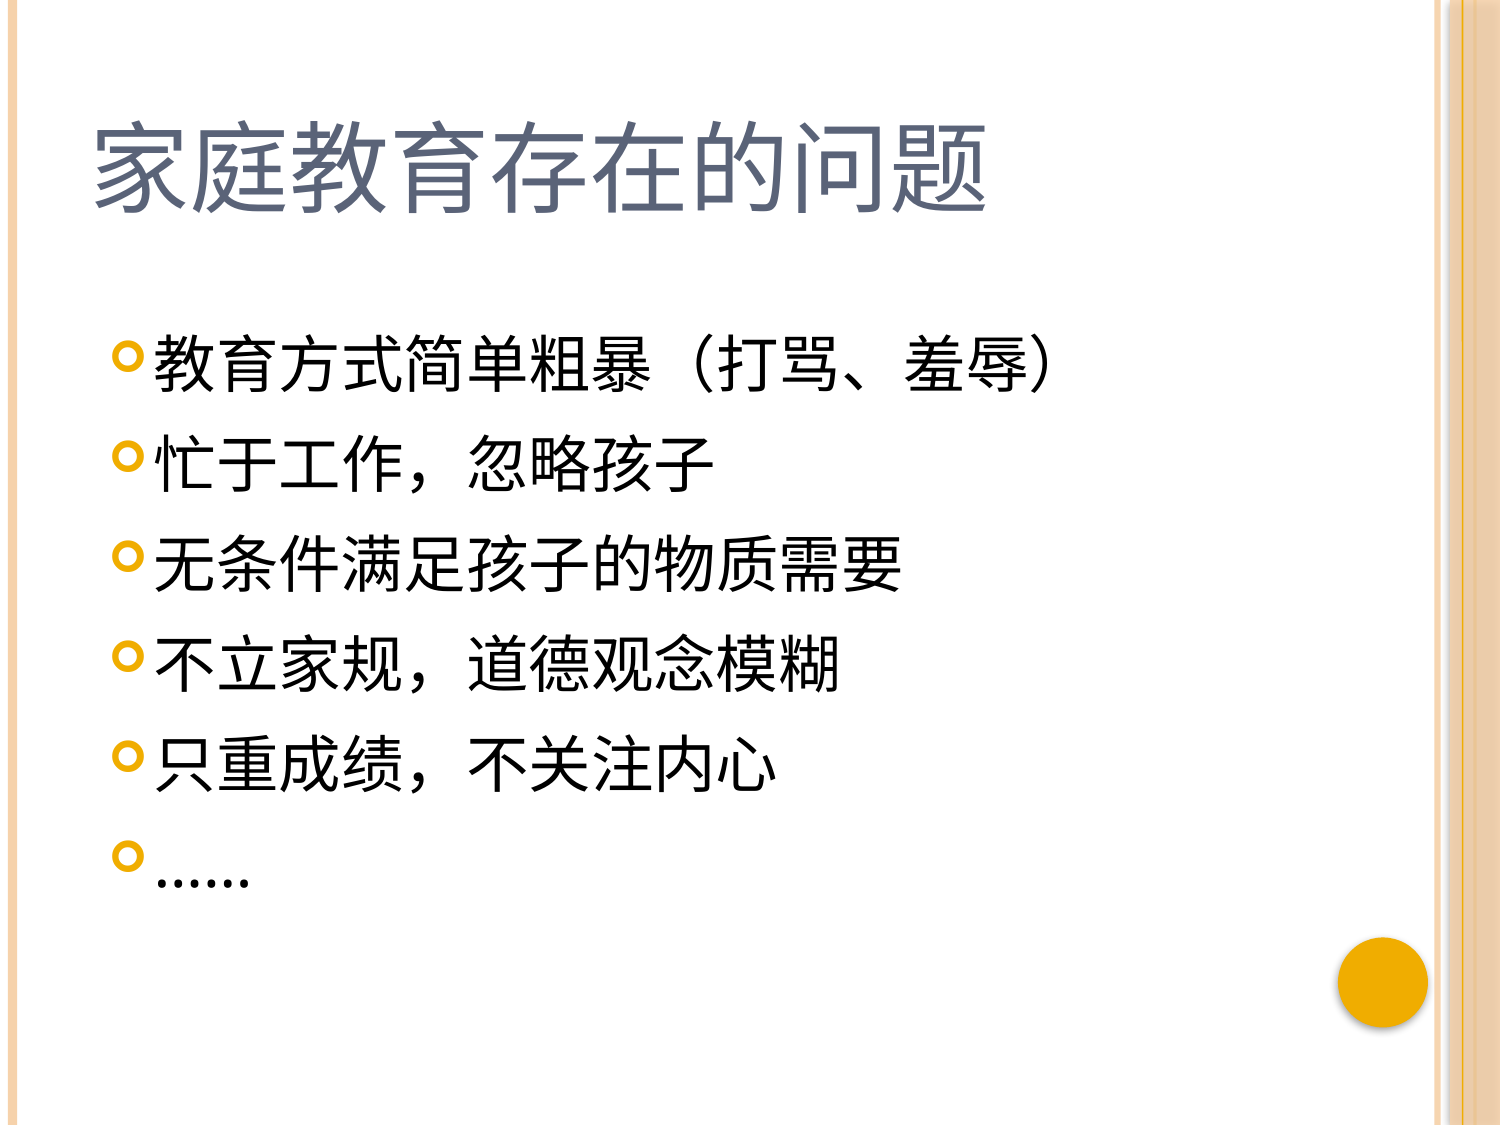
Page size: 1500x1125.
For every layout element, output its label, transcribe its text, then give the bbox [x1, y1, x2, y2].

title 家庭教育存在的问题 [75, 45, 1300, 233]
list 教育方式简单粗暴（打骂、羞辱） 忙于工作，忽略孩子 无条件满足孩子的物质需要 不立家规，道德观念模糊 只重成绩，不关注内心 …… [93, 304, 1300, 1062]
